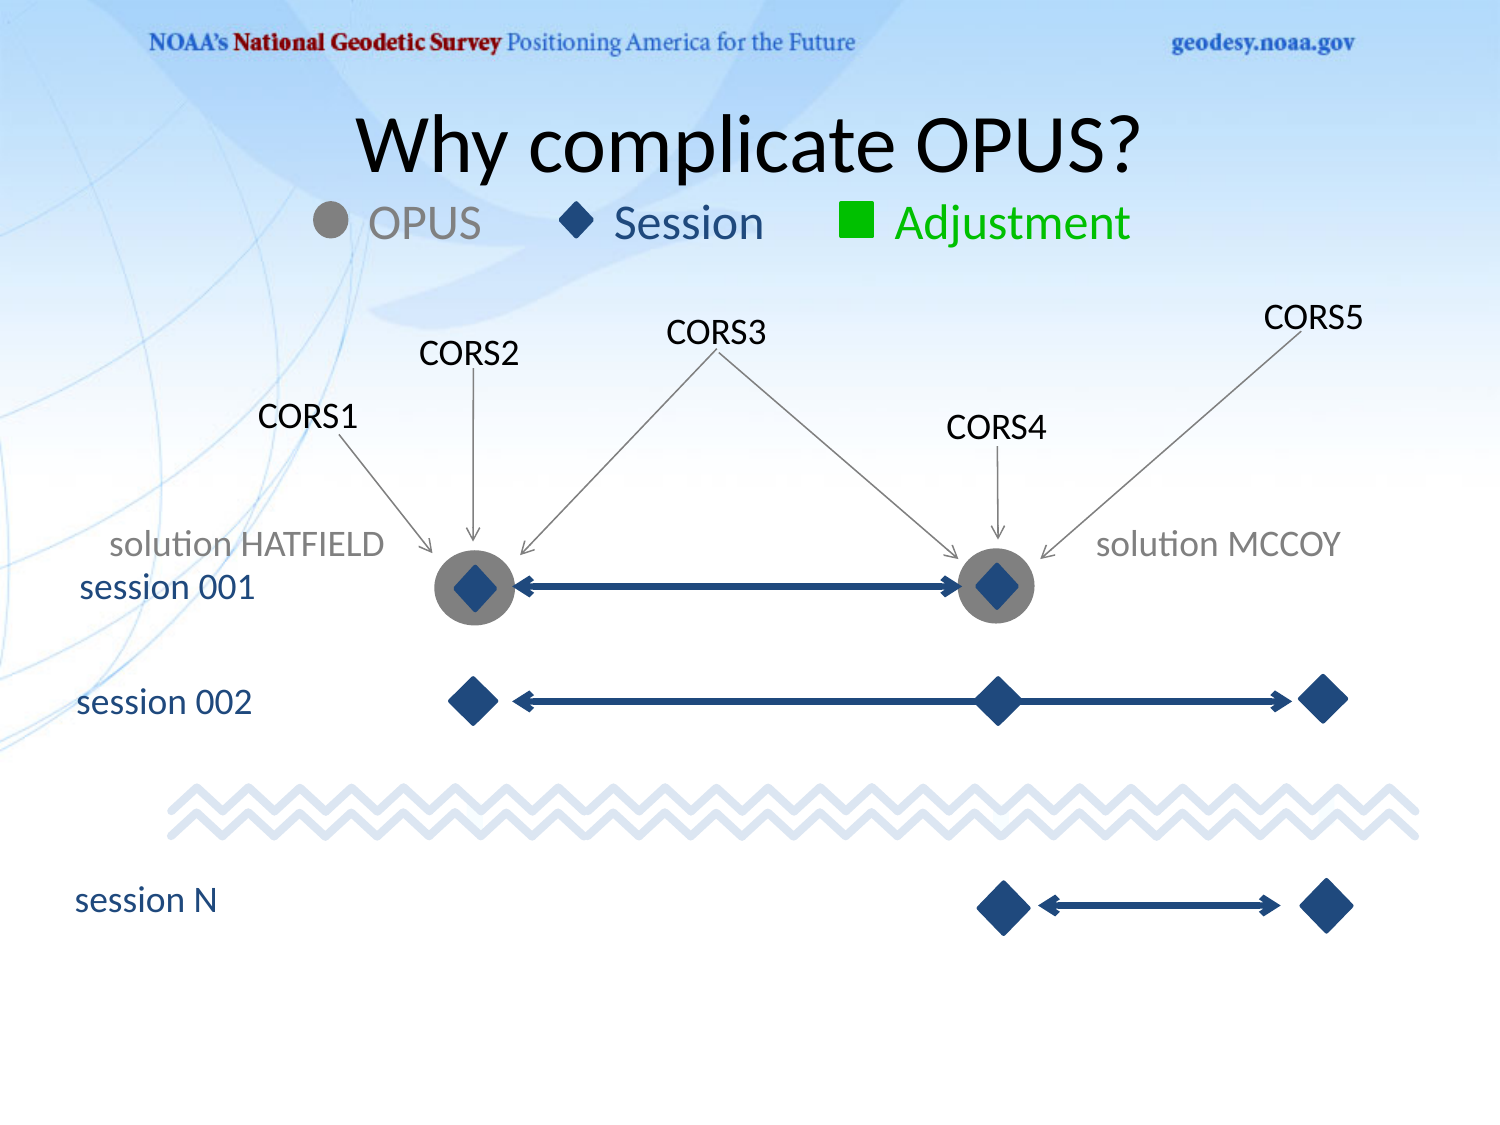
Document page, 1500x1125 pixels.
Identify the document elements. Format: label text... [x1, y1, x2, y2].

text_box solution MCCOY [1306, 511, 1357, 572]
picture [0, 0, 1500, 1125]
text_box session 002 [61, 669, 268, 730]
text_box session N [59, 867, 234, 928]
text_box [314, 181, 1148, 258]
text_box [449, 675, 1347, 725]
text_box CORS2 [404, 321, 535, 347]
text_box CORS3 [651, 299, 782, 347]
text_box CORS5 [1248, 285, 1380, 345]
title Why complicate OPUS? [75, 45, 1425, 233]
text_box session 001 [64, 554, 271, 615]
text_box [338, 348, 714, 624]
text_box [718, 330, 1302, 622]
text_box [978, 879, 1352, 935]
text_box solution HATFIELD [94, 511, 333, 572]
text_box CORS1 [243, 383, 333, 444]
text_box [170, 786, 1416, 837]
